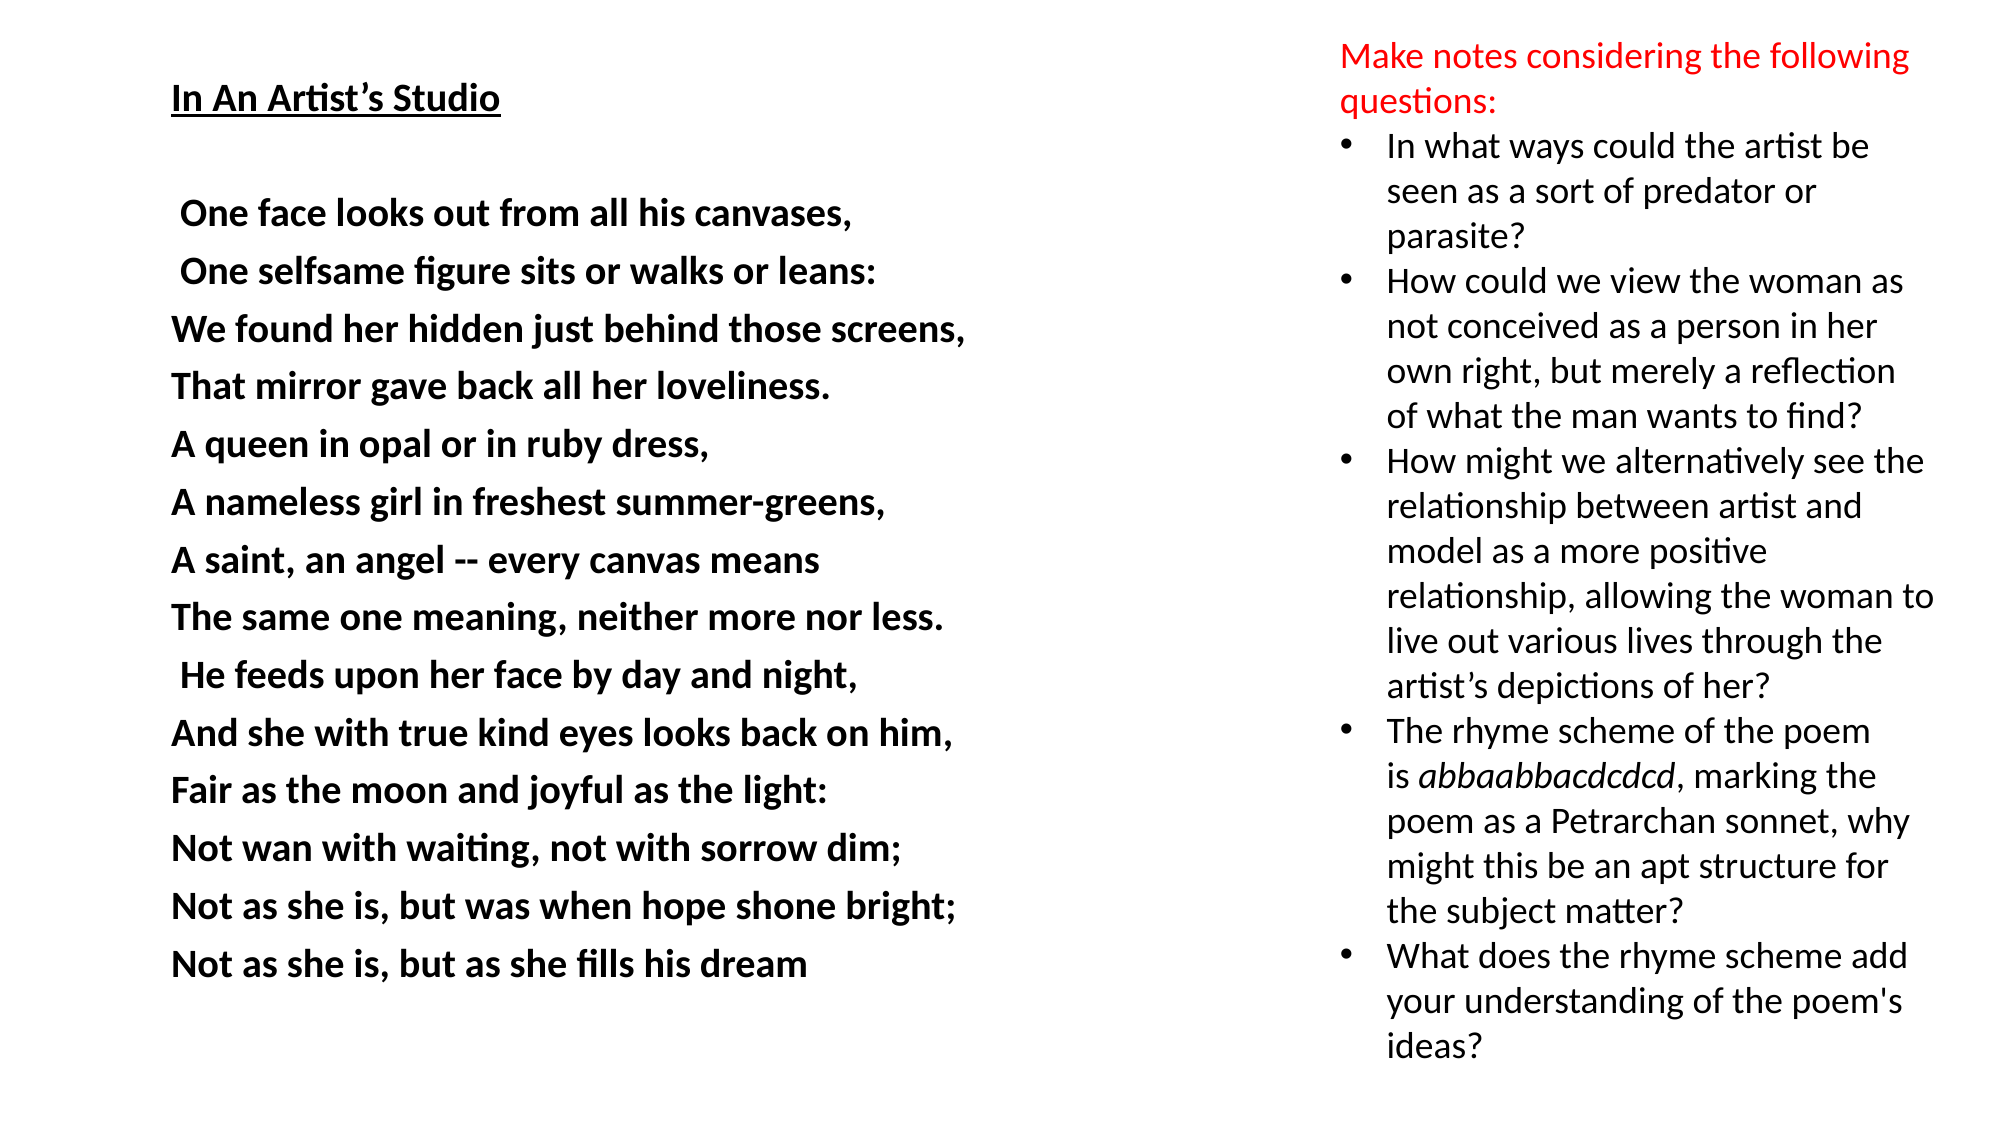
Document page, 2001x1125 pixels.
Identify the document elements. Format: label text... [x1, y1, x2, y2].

text_box Make notes considering the following questions: In what ways could the artist be seen as a sort of predator or parasite? How could we view the woman as not conceived as a person in her own right, but merely a reflection of what the man wants to find? How might we alternatively see the relationship between artist and model as a more positive relationship, allowing the woman to live out various lives through the artist’s depictions of her? The rhyme scheme of the poem is abbaabbacdcdcd, marking the poem as a Petrarchan sonnet, why might this be an apt structure for the subject matter? What does the rhyme scheme add your understanding of the poem's ideas? [1324, 23, 1951, 1074]
list In An Artist’s Studio One face looks out from all his canvases, One selfsame figure sits or walks or leans: We found her hidden just behind those screens, That mirror gave back all her loveliness. A queen in opal or in ruby dress, A nameless girl in freshest summer-greens, A saint, an angel -- every canvas means The same one meaning, neither more nor less. He feeds upon her face by day and night, And she with true kind eyes looks back on him, Fair as the moon and joyful as the light: Not wan with waiting, not with sorrow dim; Not as she is, but was when hope shone bright; Not as she is, but as she fills his dream [155, 69, 1177, 995]
